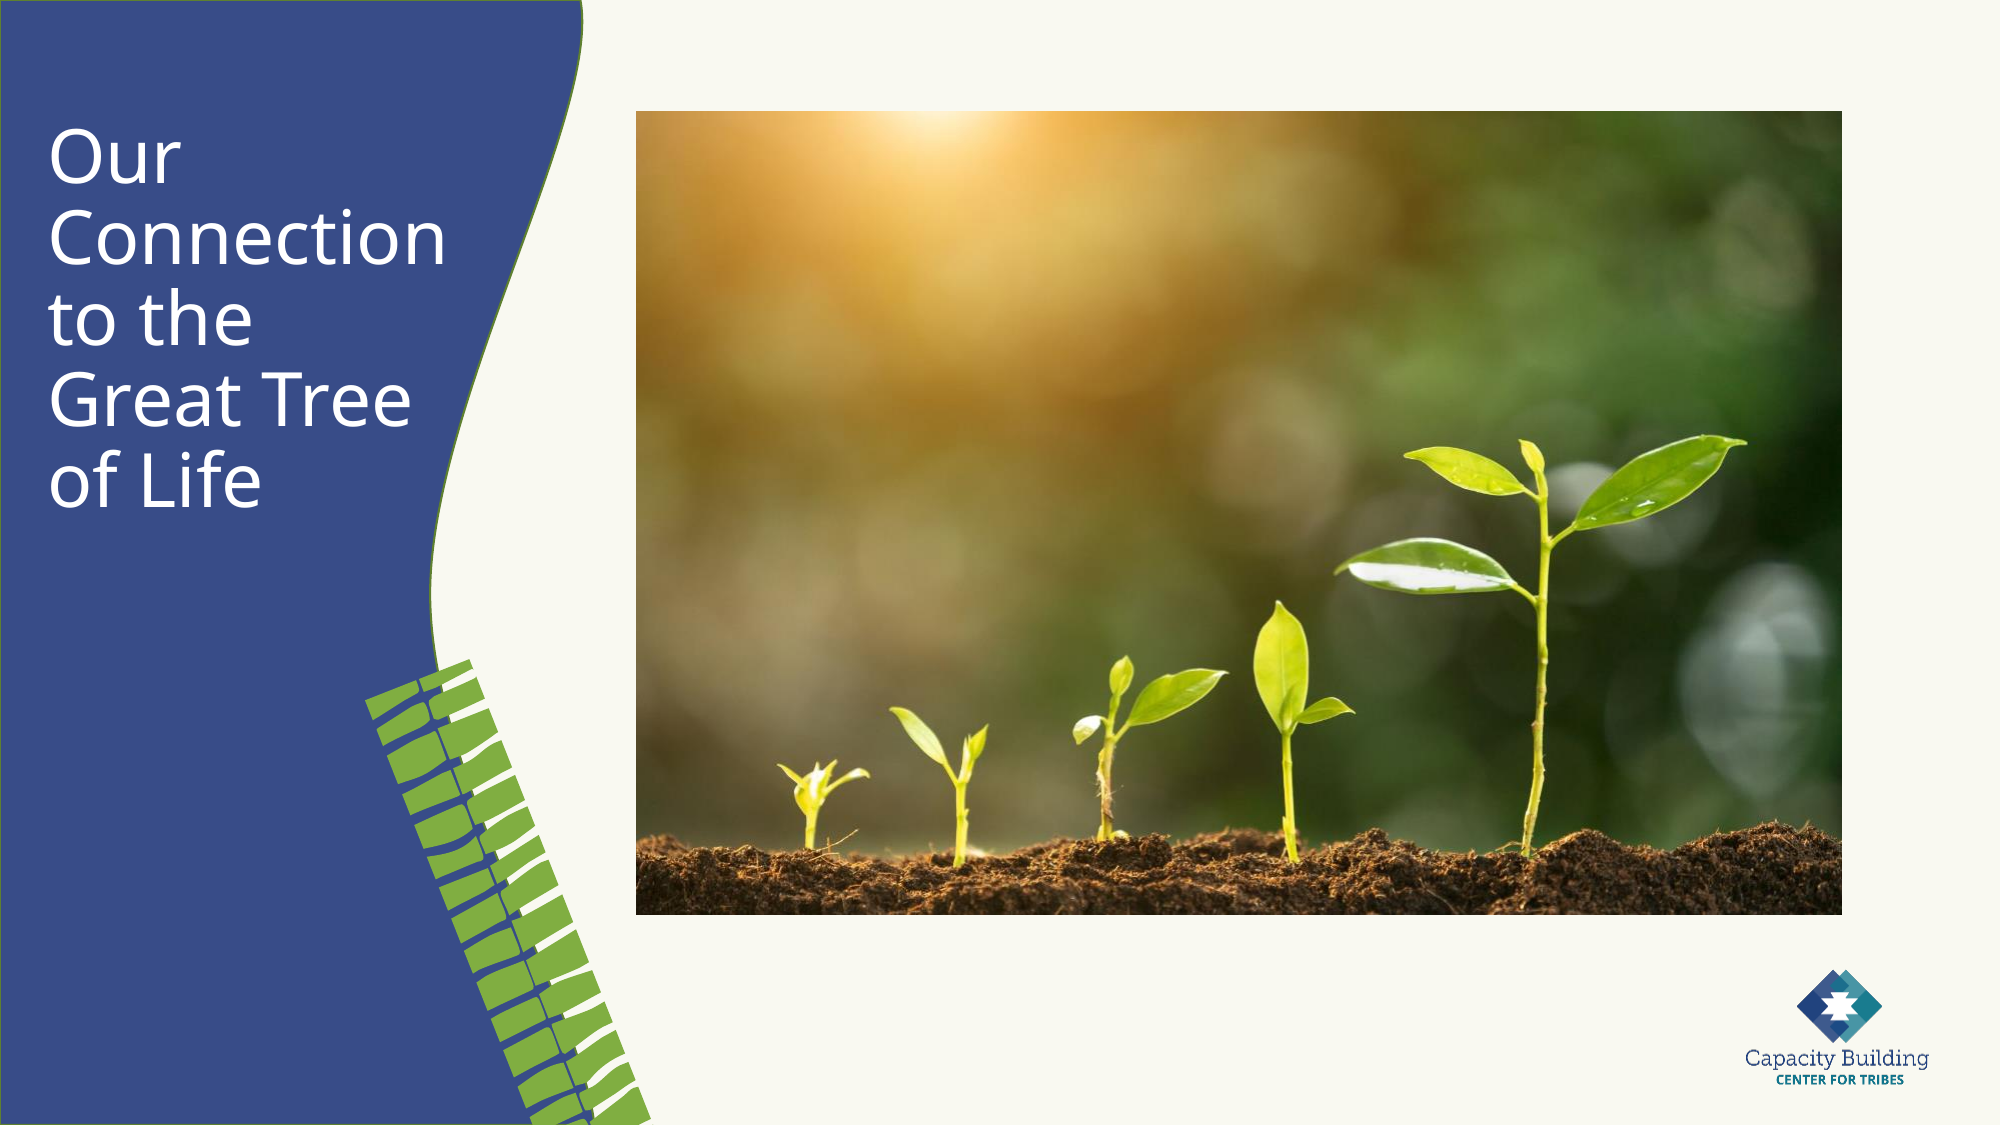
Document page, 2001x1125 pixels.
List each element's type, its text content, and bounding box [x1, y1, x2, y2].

title Our Connection to the Great Tree of Life [32, 111, 480, 734]
picture [636, 111, 1842, 915]
picture [1736, 959, 1939, 1095]
